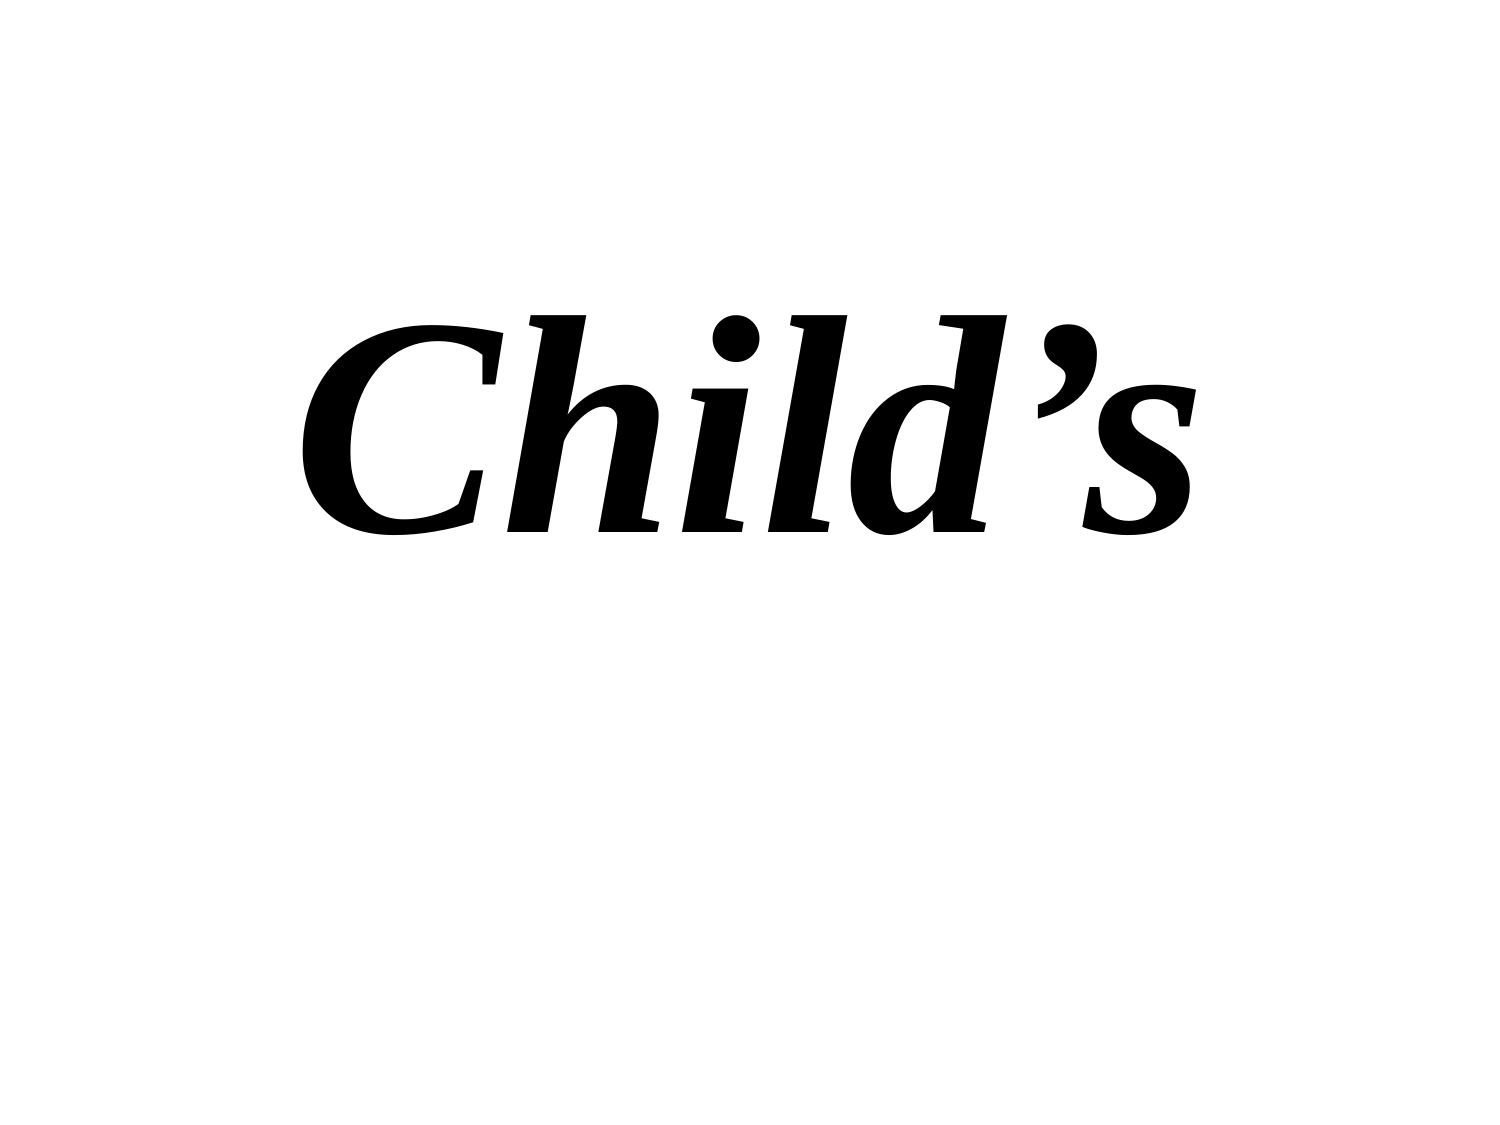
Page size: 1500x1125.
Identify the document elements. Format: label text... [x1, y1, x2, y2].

list Child’s [75, 70, 1425, 1005]
